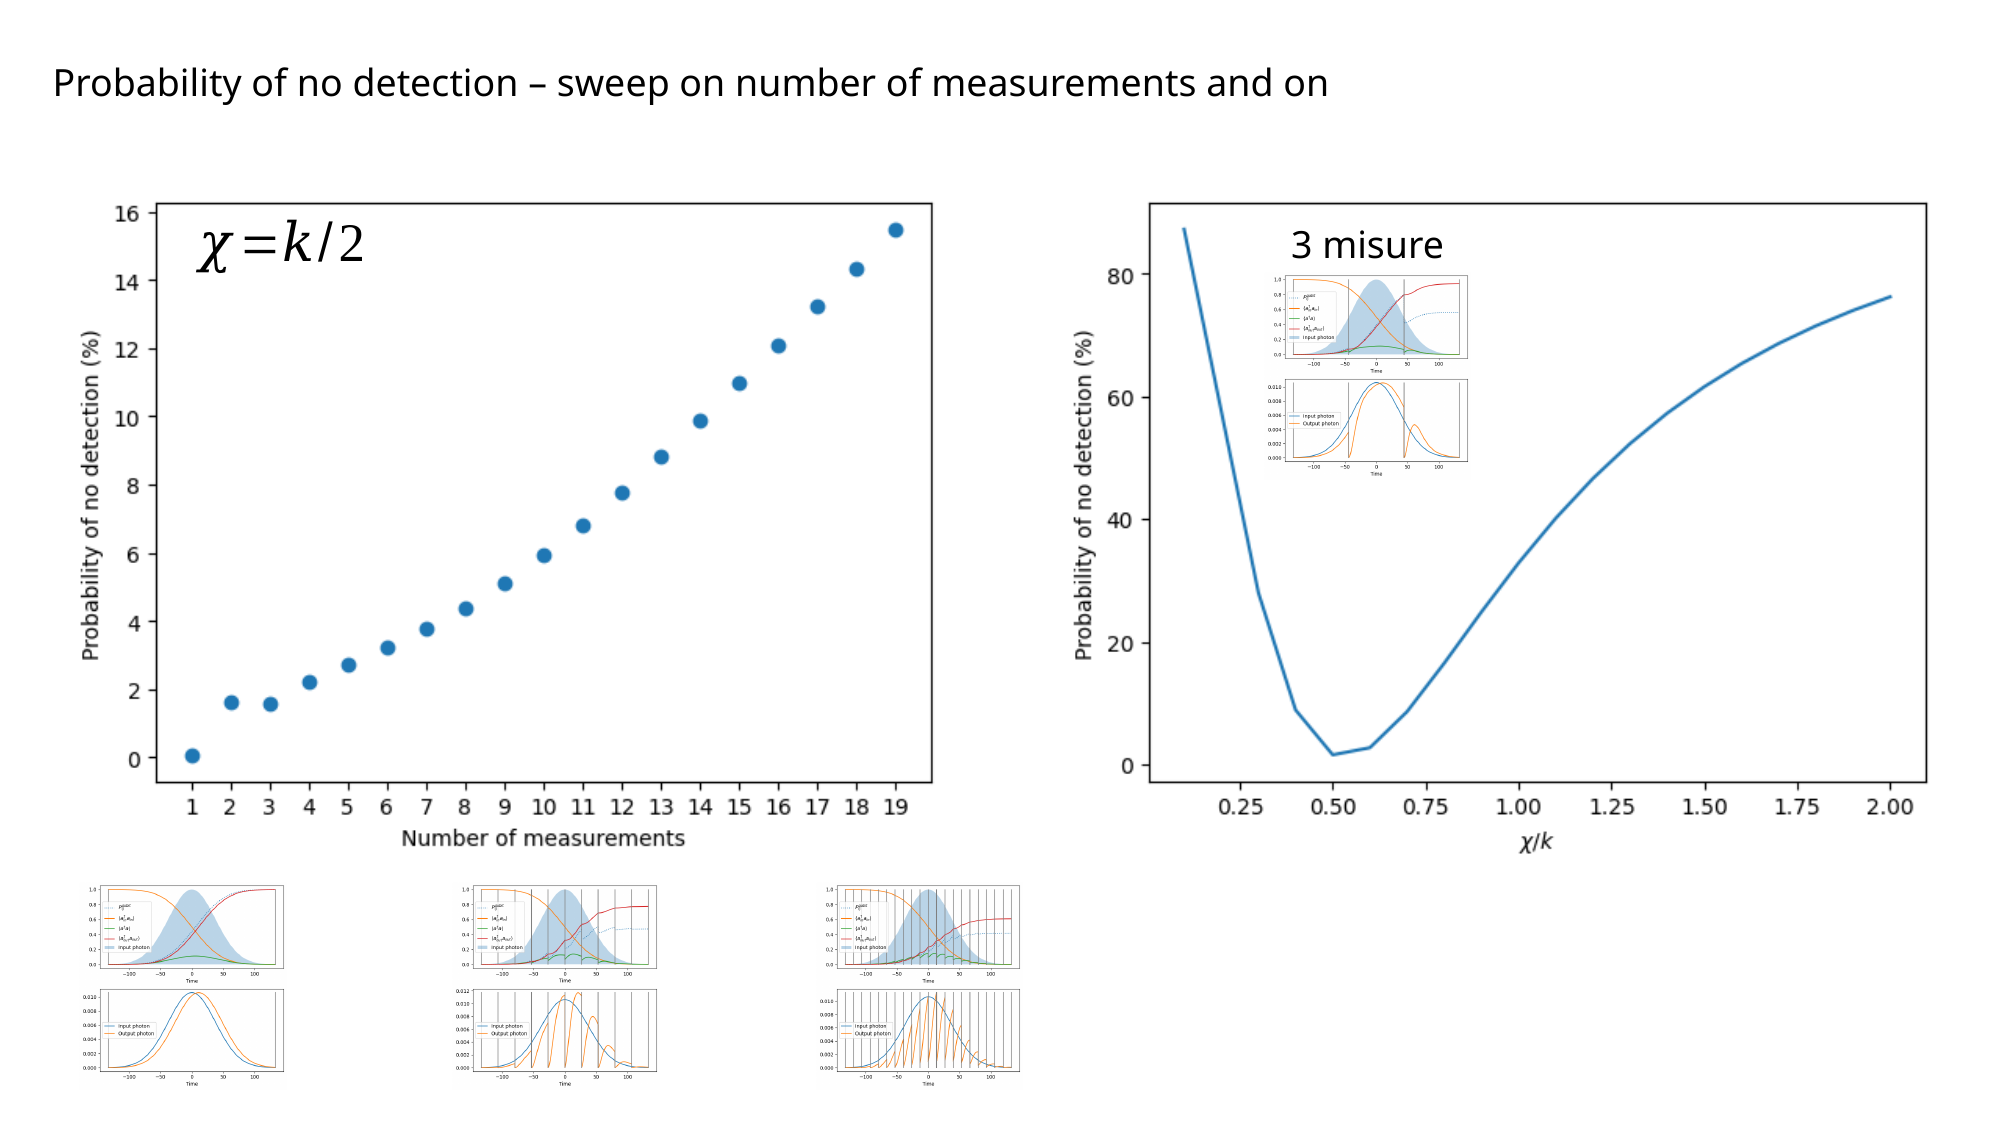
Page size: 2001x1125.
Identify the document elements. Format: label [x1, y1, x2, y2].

picture [815, 882, 1024, 1090]
picture [452, 882, 661, 1090]
picture [79, 882, 287, 1090]
picture [66, 189, 948, 866]
picture [1060, 189, 1940, 872]
